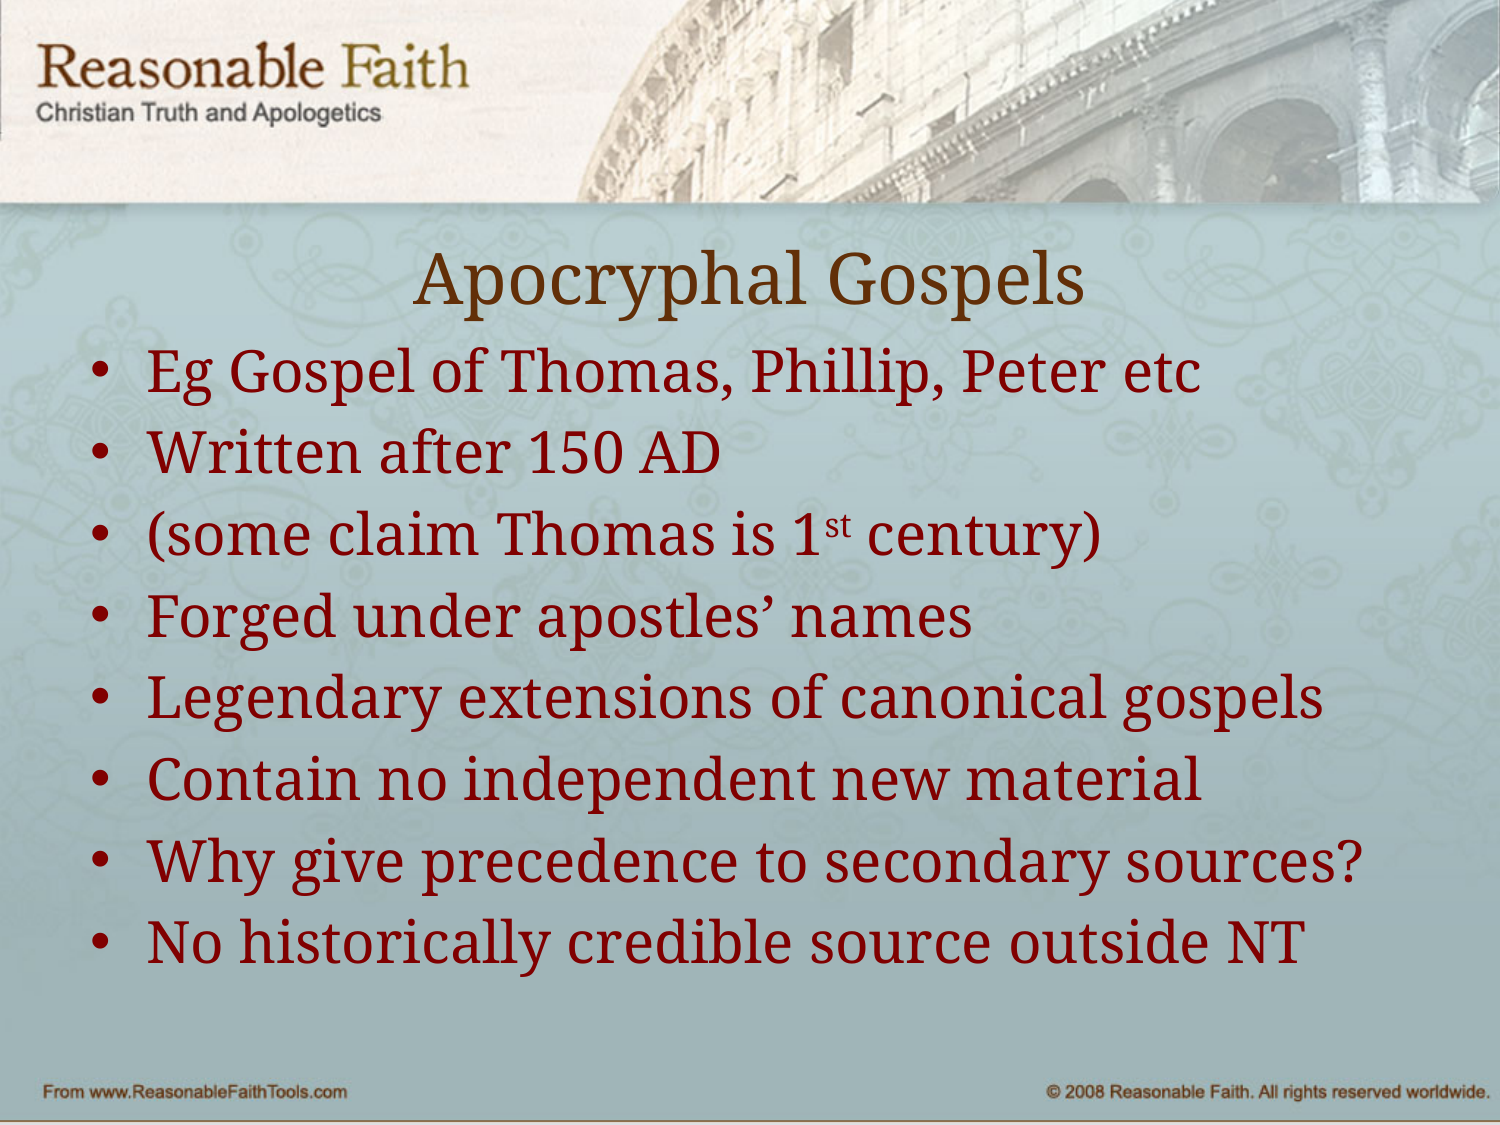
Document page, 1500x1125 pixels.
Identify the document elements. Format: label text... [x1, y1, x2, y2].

list Eg Gospel of Thomas, Phillip, Peter etc Written after 150 AD (some claim Thomas is 1st century) Forged under apostles’ names Legendary extensions of canonical gospels Contain no independent new material Why give precedence to secondary sources? No historically credible source outside NT [74, 326, 1426, 1006]
title Apocryphal Gospels [75, 224, 1425, 326]
picture [0, 0, 1500, 1125]
